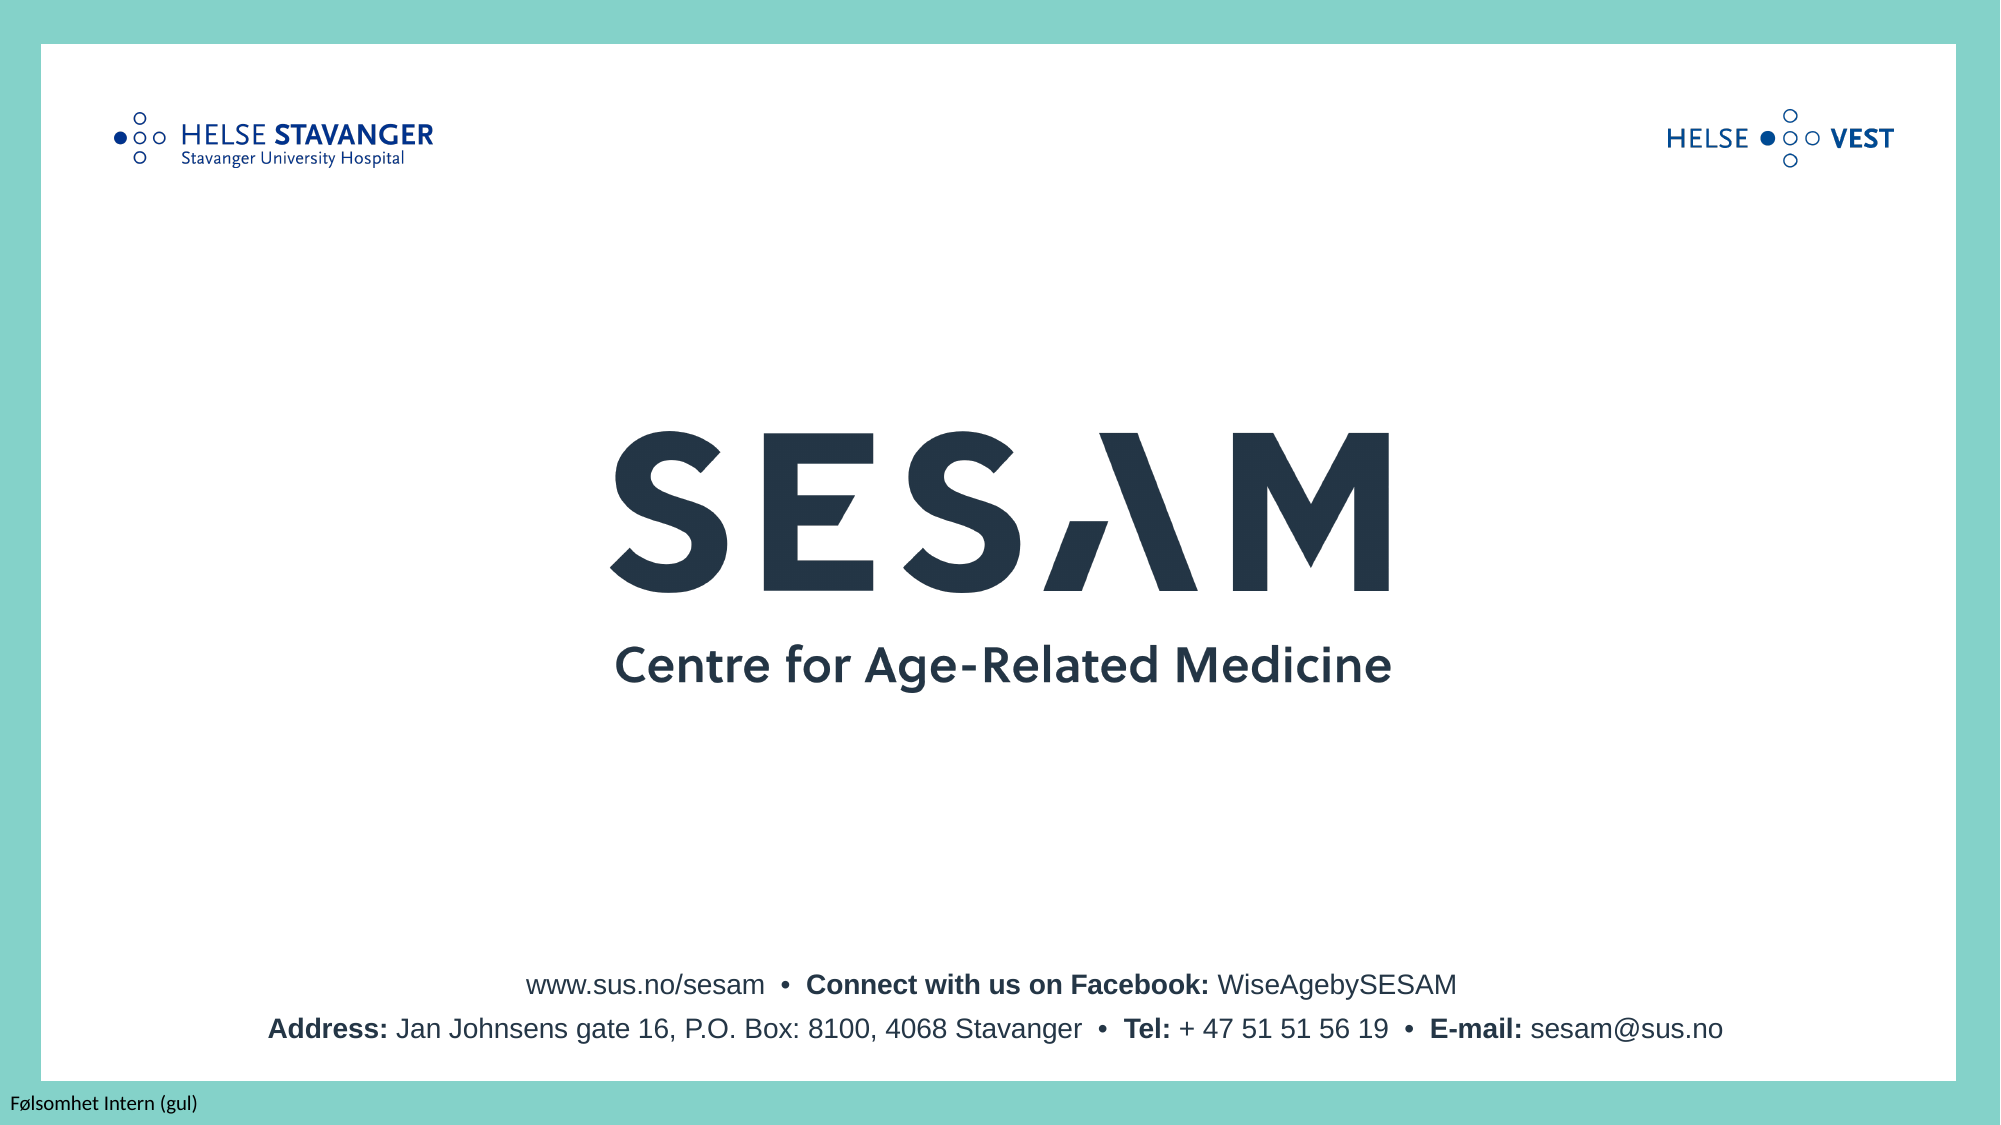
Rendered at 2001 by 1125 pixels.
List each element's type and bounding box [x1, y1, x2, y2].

picture [1668, 108, 1894, 168]
picture [609, 431, 1391, 693]
picture [114, 112, 433, 168]
